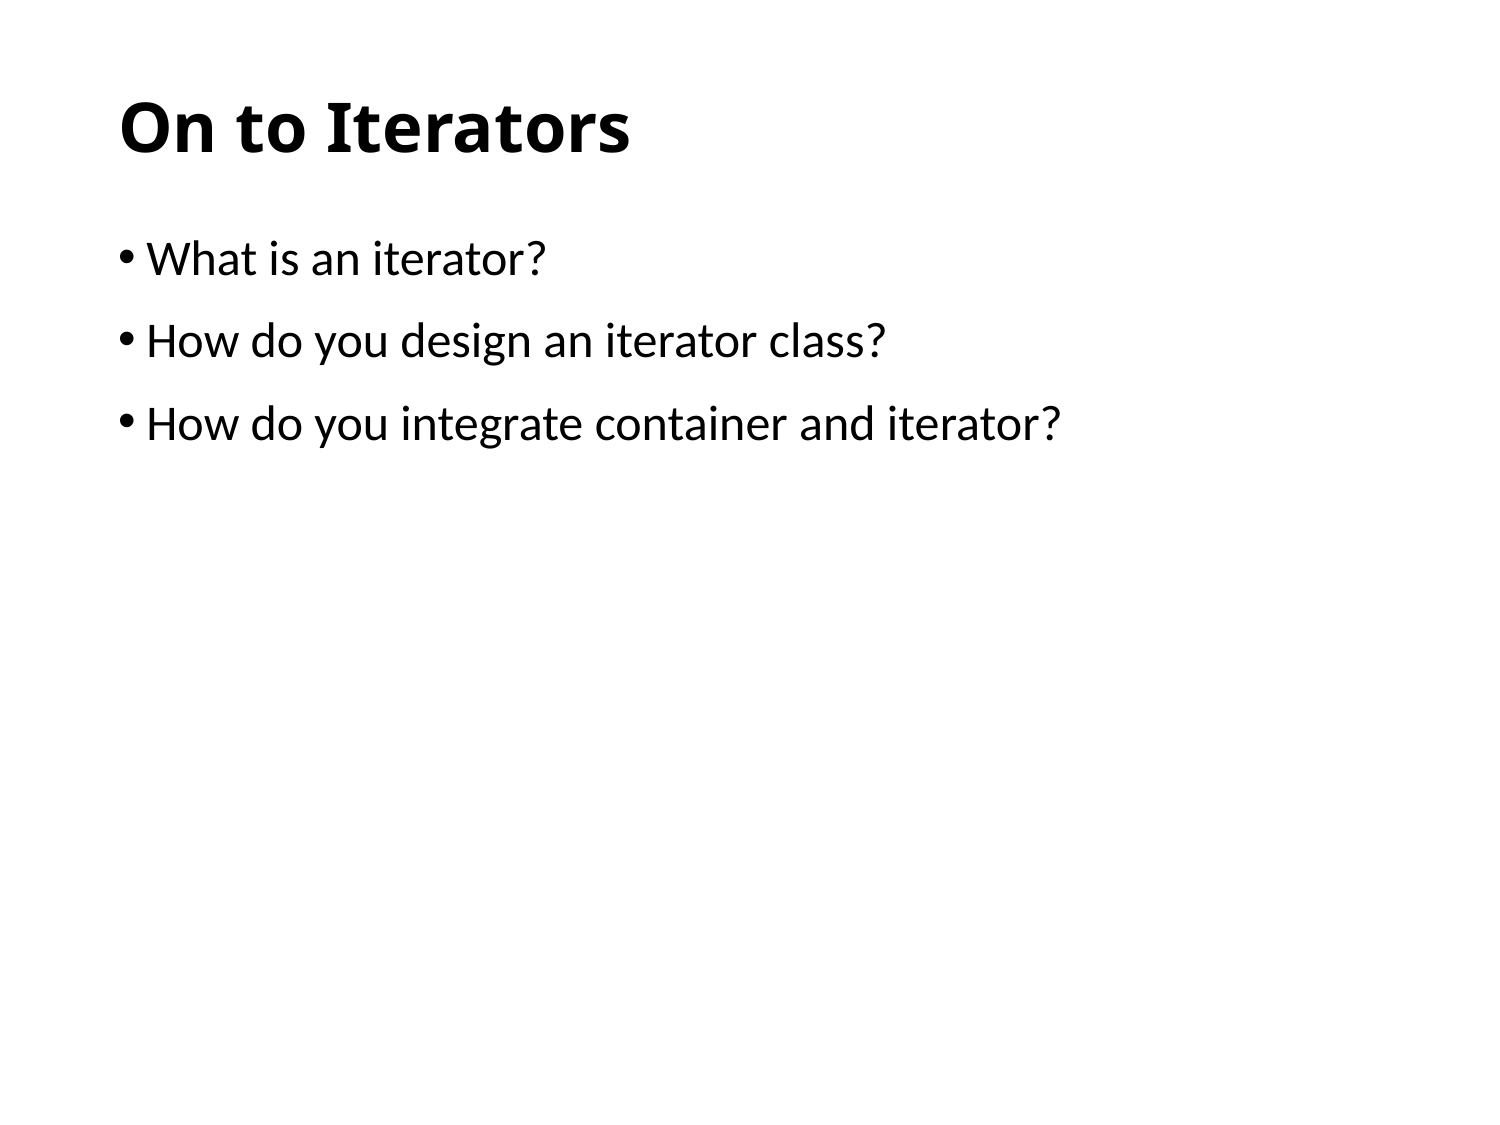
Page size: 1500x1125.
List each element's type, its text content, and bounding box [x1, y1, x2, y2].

list What is an iterator? How do you design an iterator class? How do you integrate container and iterator? [103, 224, 1397, 1014]
title On to Iterators [103, 59, 1397, 200]
